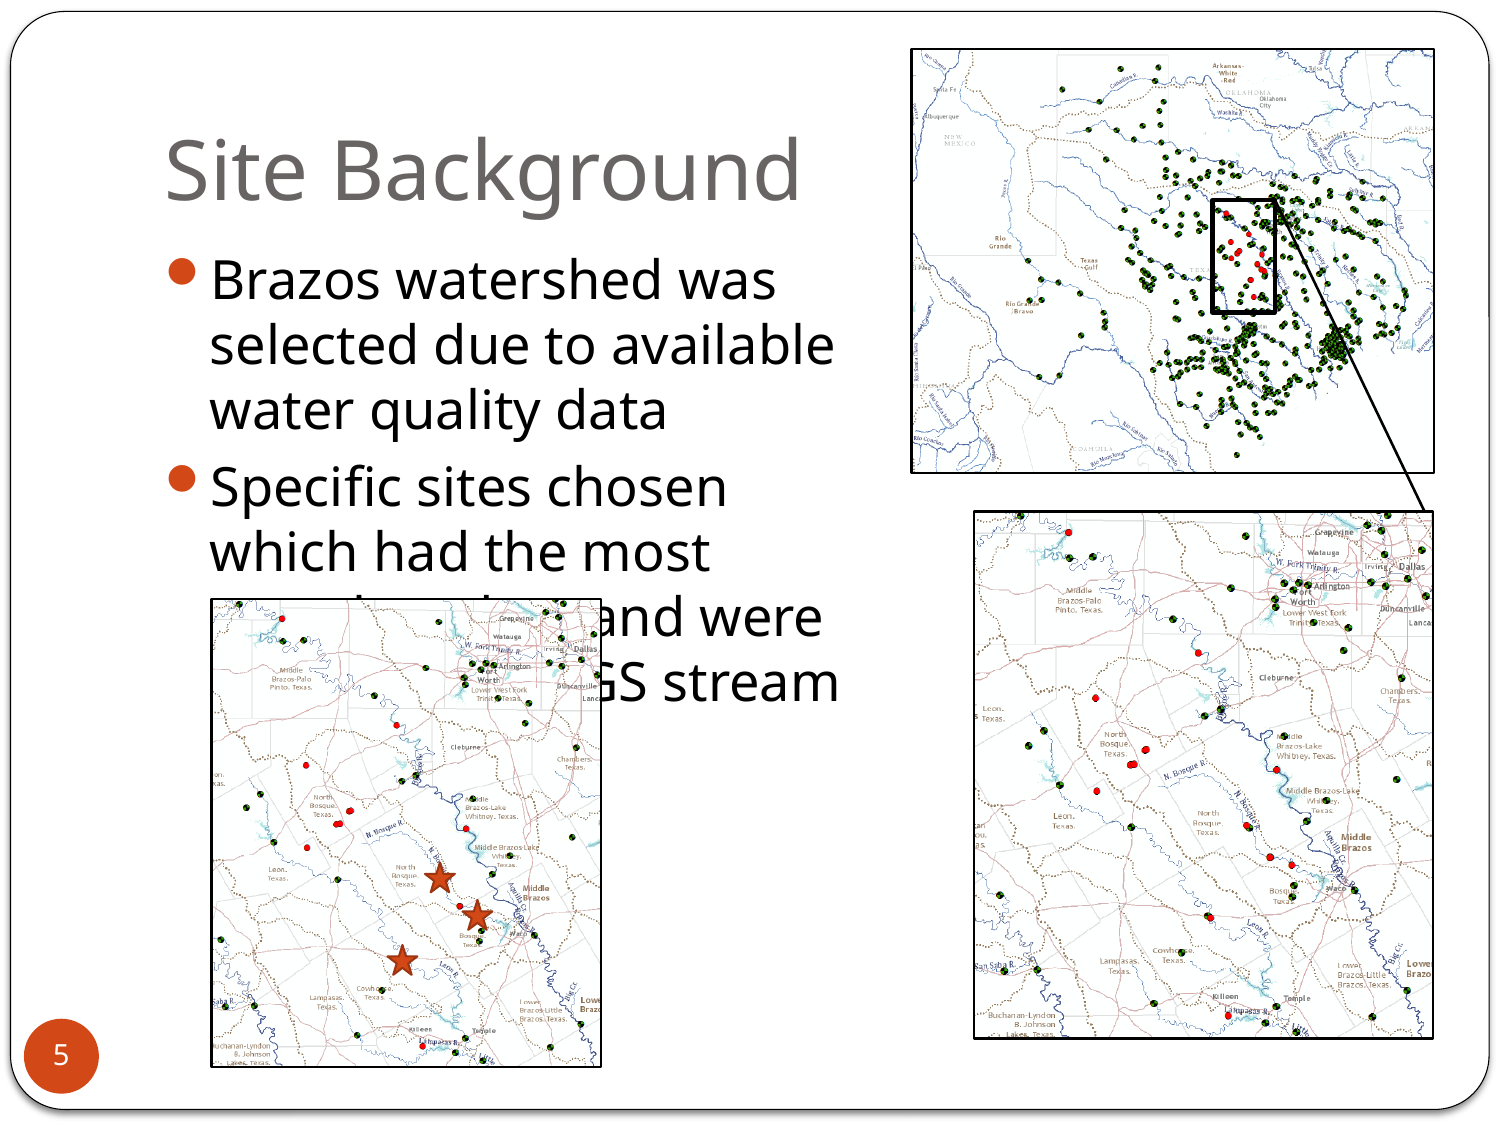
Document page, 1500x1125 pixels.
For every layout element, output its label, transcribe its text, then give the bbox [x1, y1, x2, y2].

picture [974, 512, 1433, 1038]
picture [212, 599, 601, 1067]
slide_number 5 [23, 1018, 99, 1094]
list Brazos watershed was selected due to available water quality data Specific sites chosen which had the most complete data and were paired with USGS stream gages [150, 237, 900, 988]
title Site Background [150, 45, 1425, 233]
picture [912, 49, 1433, 473]
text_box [1274, 199, 1426, 513]
